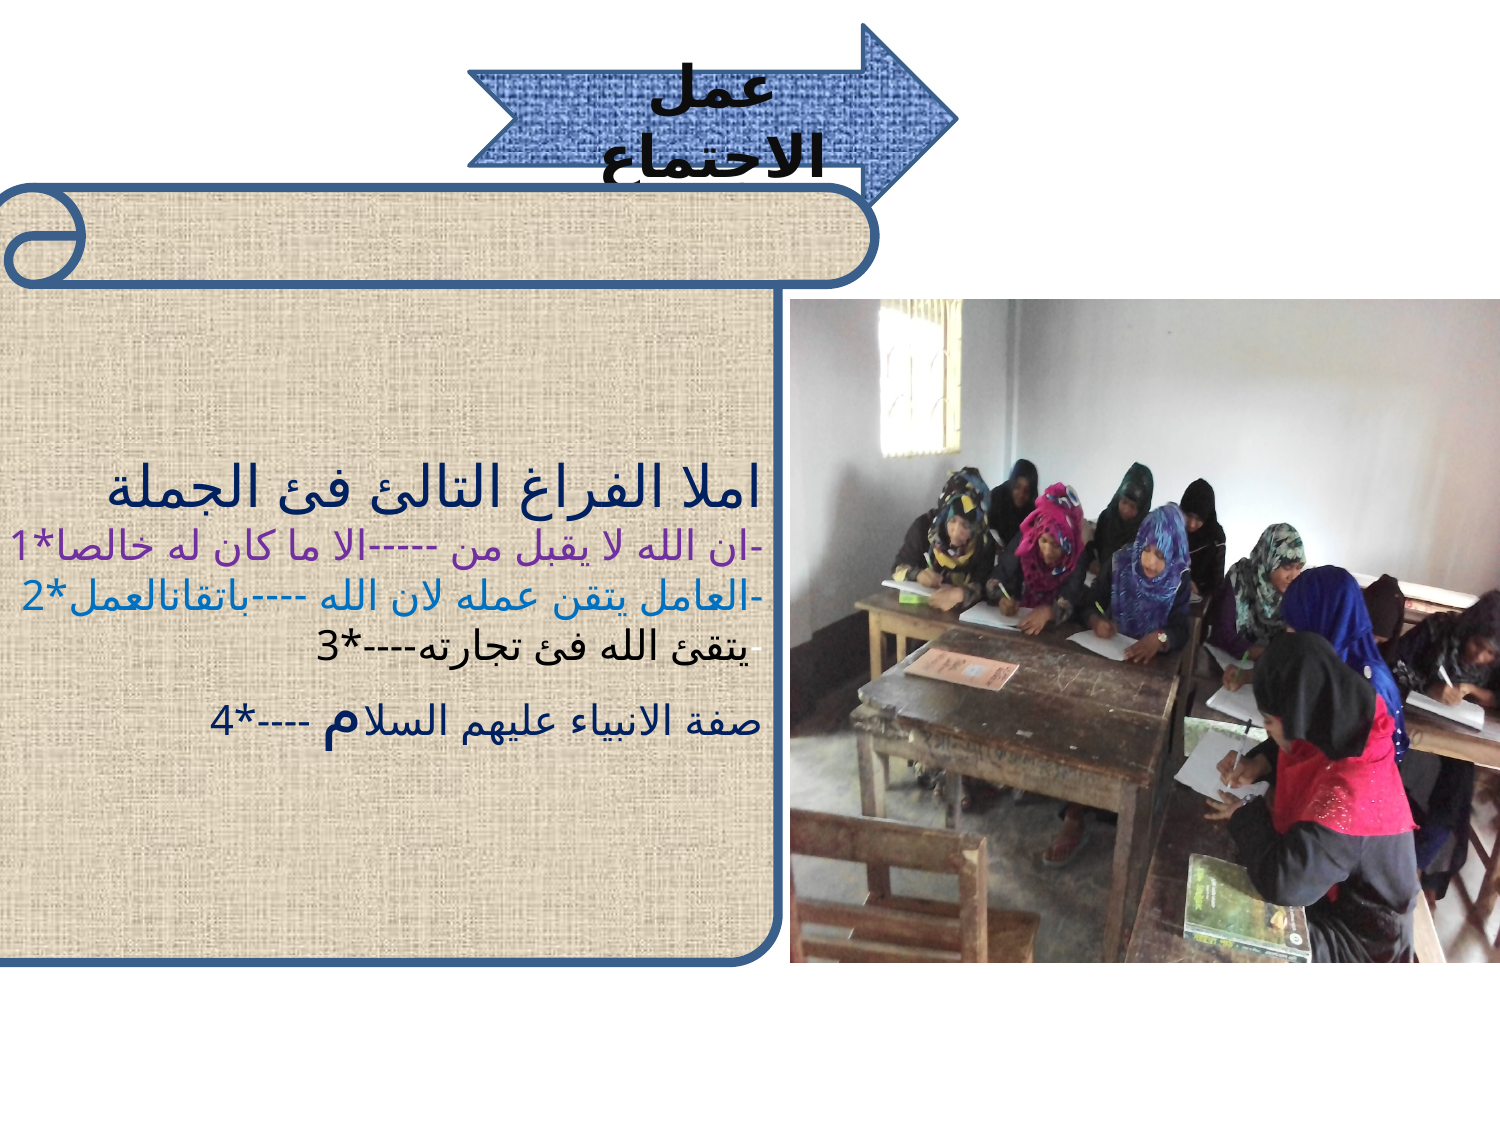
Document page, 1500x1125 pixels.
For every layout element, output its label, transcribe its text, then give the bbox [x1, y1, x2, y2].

text_box عمل الاجتماع [467, 23, 959, 209]
text_box املا الفراغ التالئ فئ الجملة 1*ان الله لا يقبل من -----الا ما كان له خالصا- 2*العامل يتقن عمله لان الله ----باتقانالعمل- 3*----يتقئ الله فئ تجارته- 4*---- صفة الانبياء عليهم السلام [0, 185, 877, 965]
picture [790, 299, 1500, 963]
